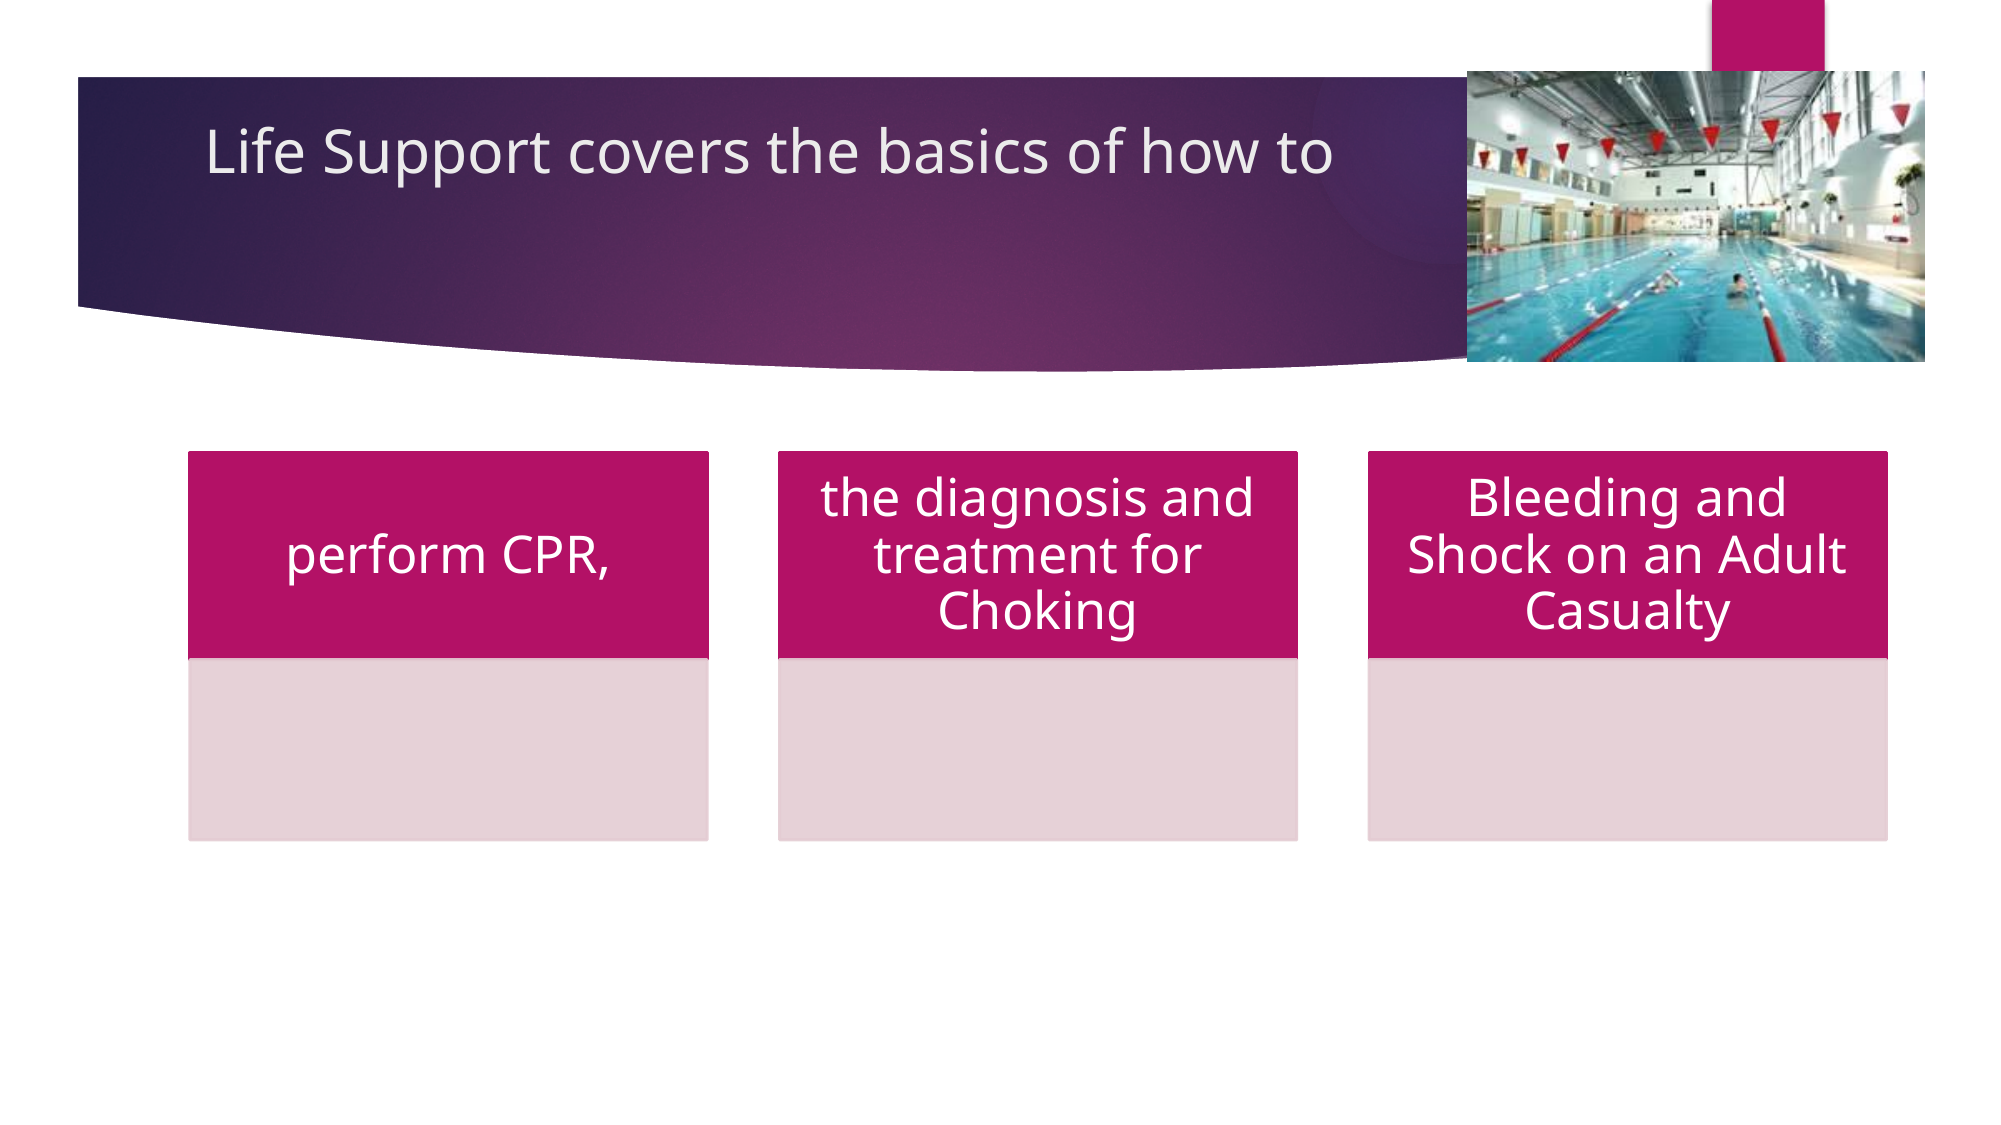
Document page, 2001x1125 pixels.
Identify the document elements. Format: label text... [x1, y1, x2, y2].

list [189, 304, 1887, 988]
title Life Support covers the basics of how to [189, 105, 1461, 276]
picture [1467, 70, 1925, 362]
